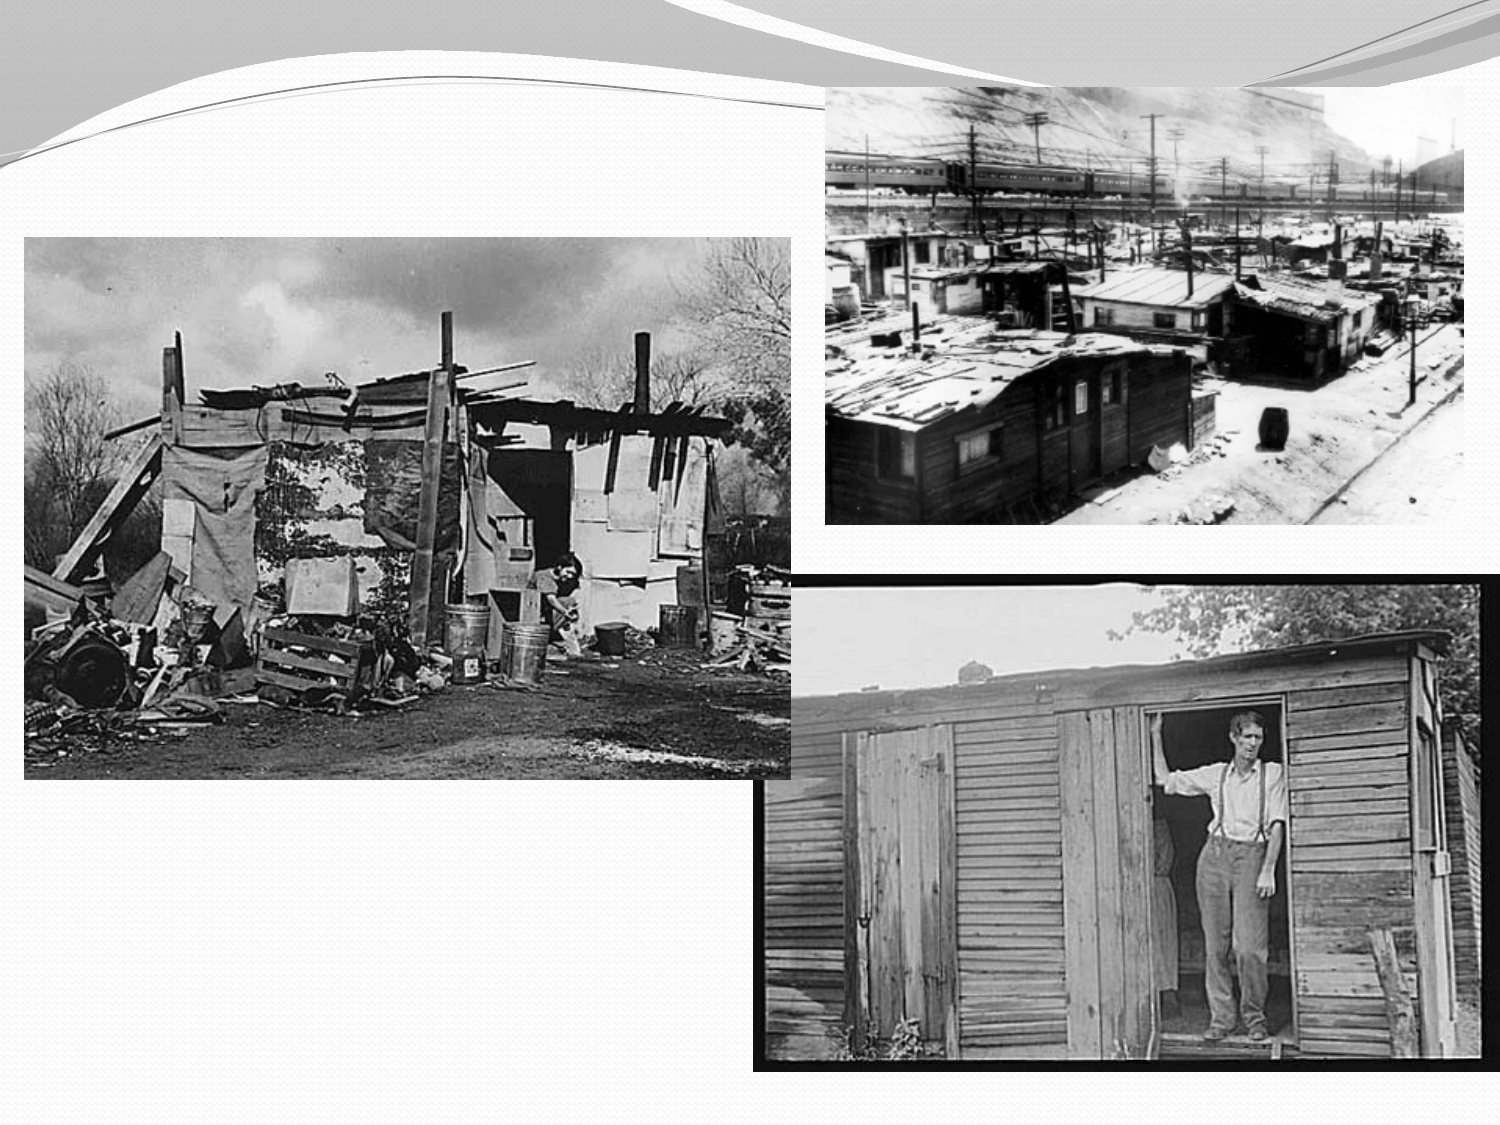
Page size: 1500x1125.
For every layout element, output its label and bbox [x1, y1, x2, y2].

picture [24, 237, 791, 780]
picture [824, 87, 1465, 526]
picture [753, 574, 1500, 1073]
